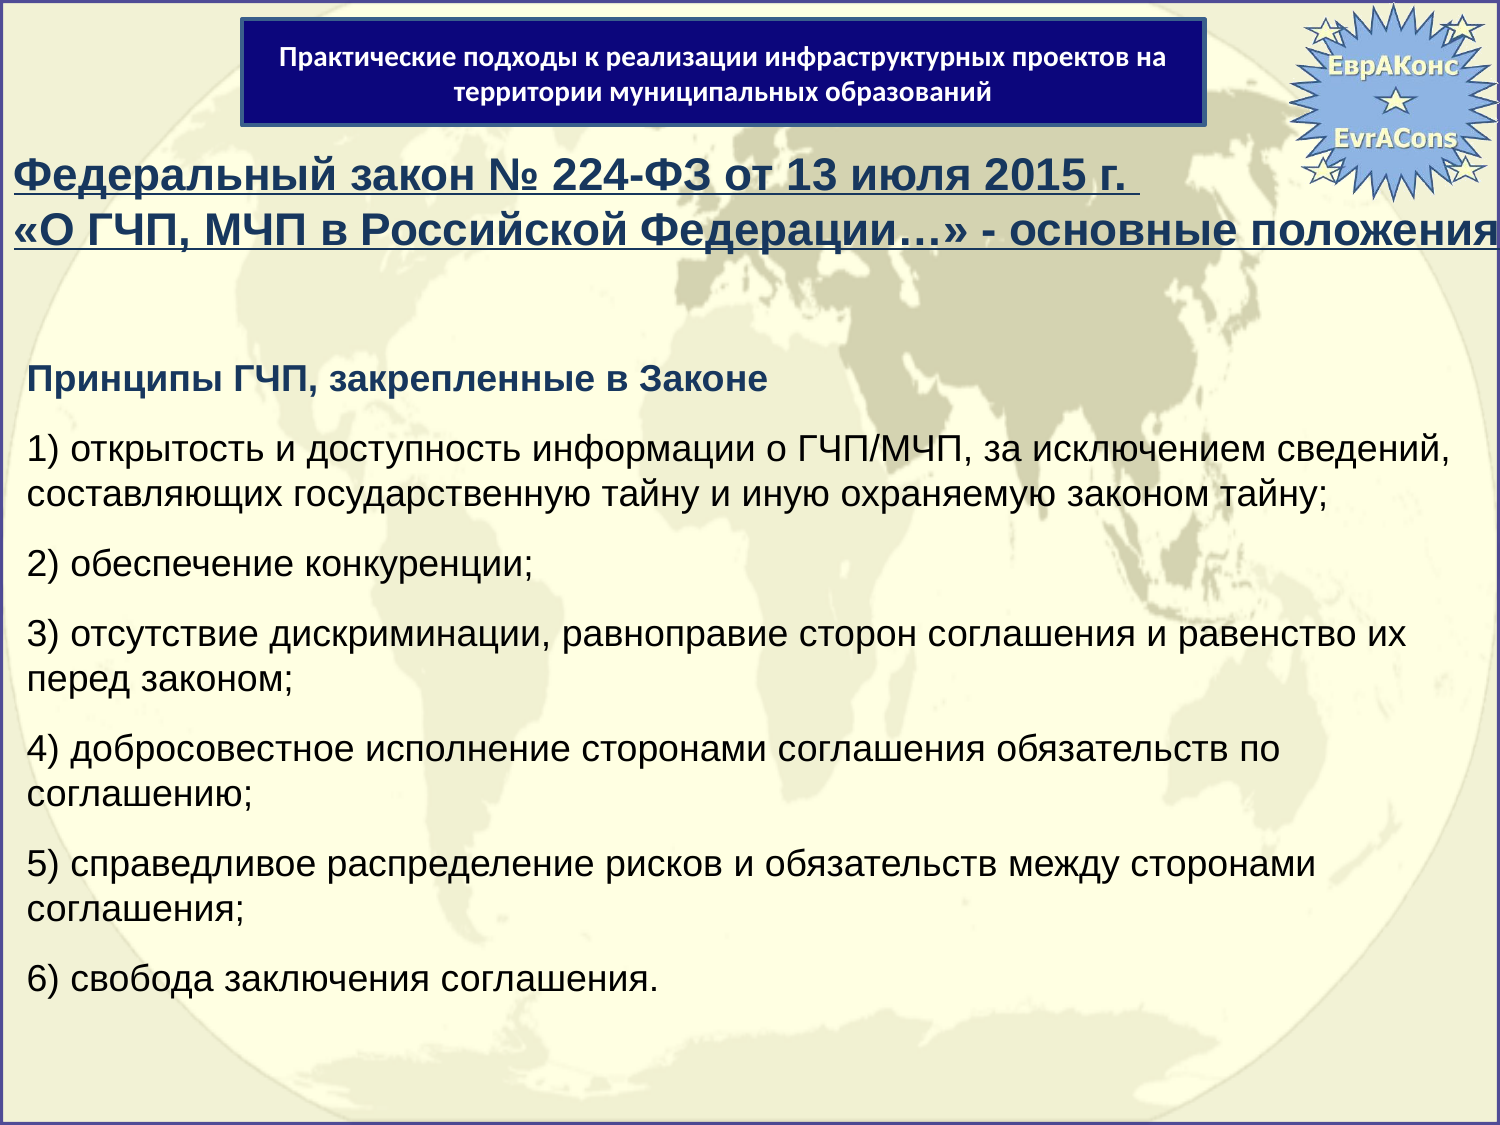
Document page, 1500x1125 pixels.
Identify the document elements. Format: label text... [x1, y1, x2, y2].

text_box Принципы ГЧП, закрепленные в Законе 1) открытость и доступность информации о ГЧП/МЧП, за исключением сведений, составляющих государственную тайну и иную охраняемую законом тайну; 2) обеспечение конкуренции; 3) отсутствие дискриминации, равноправие сторон соглашения и равенство их перед законом; 4) добросовестное исполнение сторонами соглашения обязательств по соглашению; 5) справедливое распределение рисков и обязательств между сторонами соглашения; 6) свобода заключения соглашения. [11, 346, 1483, 1007]
text_box Практические подходы к реализации инфраструктурных проектов на территории муниципальных образований [240, 17, 1207, 127]
text_box Федеральный закон № 224-ФЗ от 13 июля 2015 г. «О ГЧП, МЧП в Российской Федерации…» - основные положения [0, 137, 1500, 262]
picture [1288, 0, 1500, 205]
